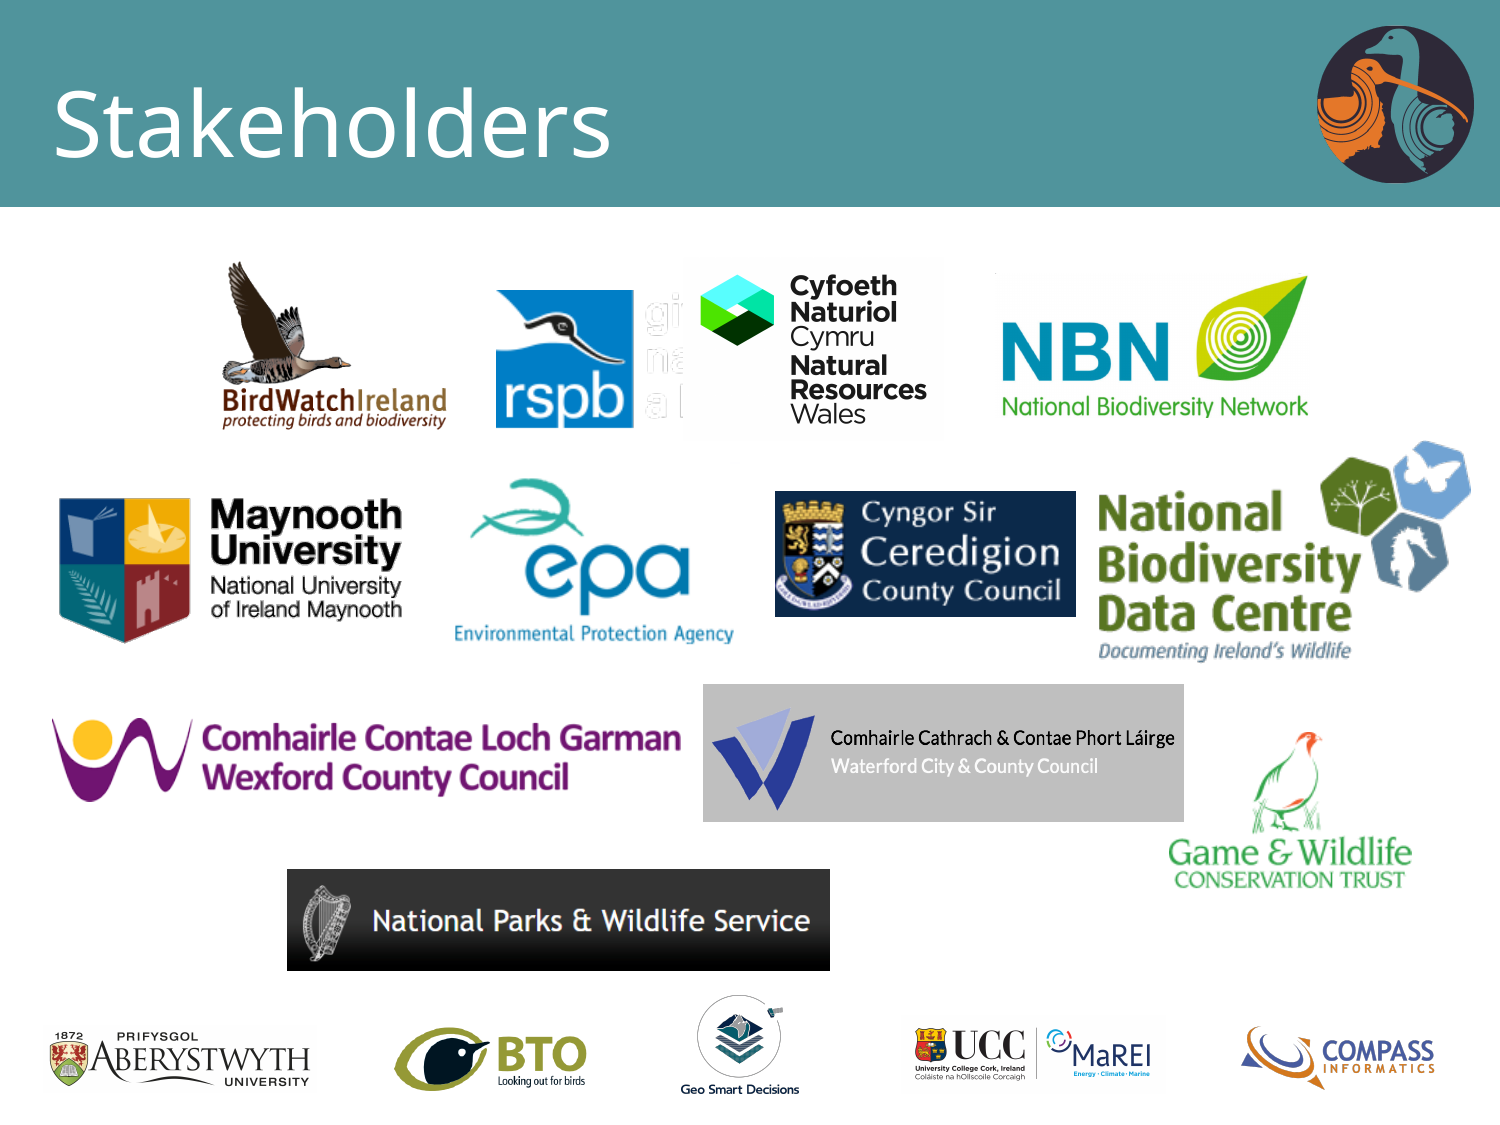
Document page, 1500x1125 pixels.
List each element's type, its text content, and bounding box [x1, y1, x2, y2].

picture [496, 257, 944, 441]
picture [1098, 440, 1471, 664]
picture [287, 869, 830, 971]
picture [775, 491, 1076, 617]
picture [222, 261, 447, 430]
picture [901, 1015, 1166, 1094]
picture [43, 1025, 317, 1093]
picture [995, 273, 1310, 418]
picture [1316, 24, 1475, 184]
picture [681, 995, 799, 1094]
picture [442, 462, 740, 664]
picture [1232, 1017, 1443, 1099]
picture [702, 683, 1412, 891]
picture [52, 491, 407, 650]
picture [52, 718, 681, 802]
picture [394, 1025, 587, 1091]
title Stakeholders [37, 48, 1291, 208]
